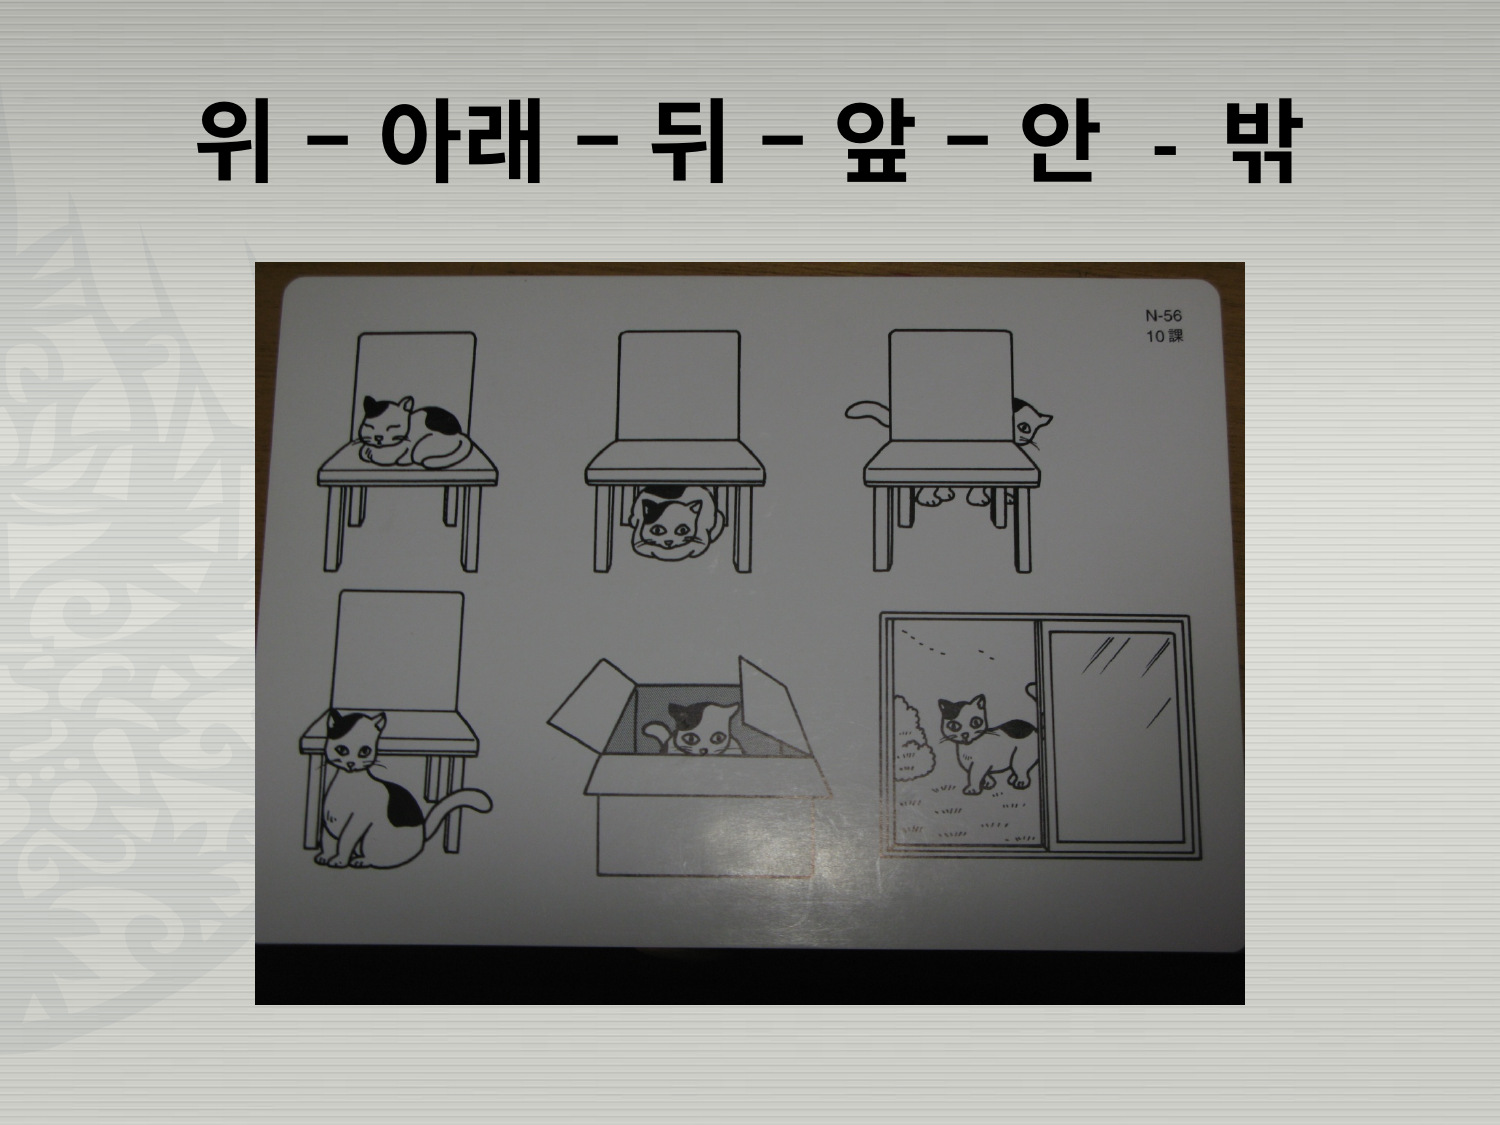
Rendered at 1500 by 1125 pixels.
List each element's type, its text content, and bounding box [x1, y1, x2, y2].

title 위 – 아래 – 뒤 – 앞 – 안 - 밖 [75, 45, 1425, 233]
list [254, 262, 1246, 1006]
